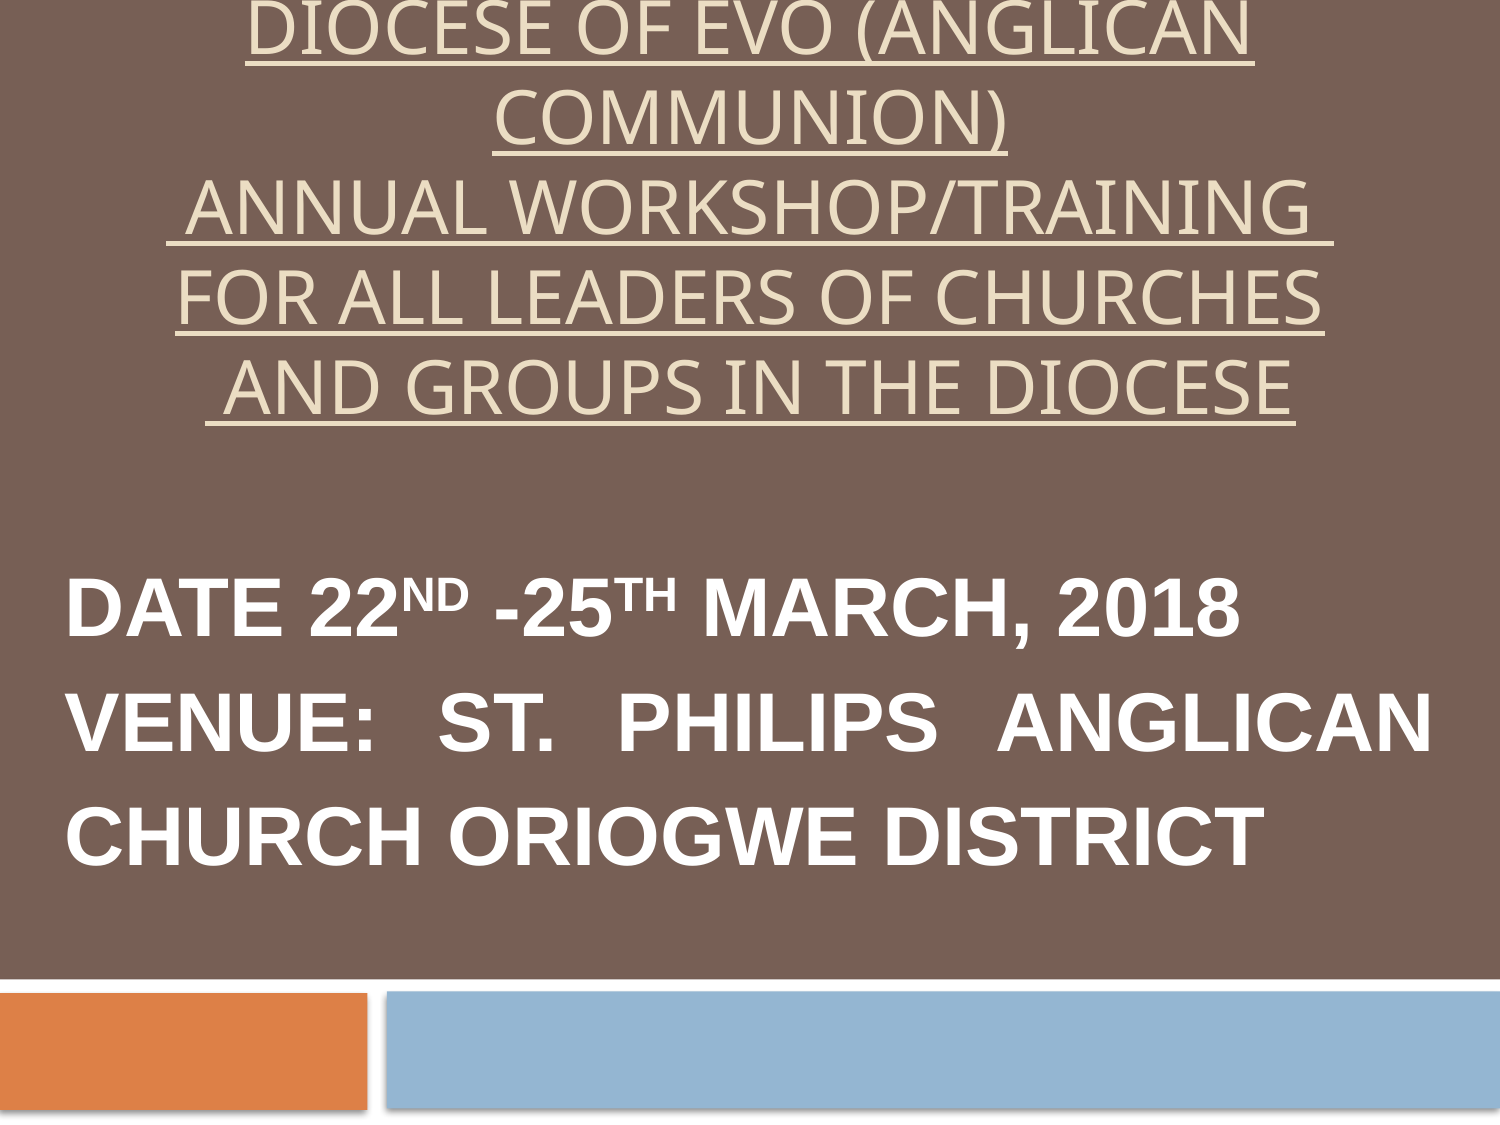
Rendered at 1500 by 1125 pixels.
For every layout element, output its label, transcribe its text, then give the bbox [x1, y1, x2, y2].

title DIOCESE OF EVO (ANGLICAN COMMUNION) ANNUAL WORKSHOP/TRAINING FOR ALL LEADERS OF CHURCHES AND GROUPS IN THE DIOCESE [0, 75, 1500, 438]
subtitle DATE 22ND -25TH MARCH, 2018 VENUE: ST. PHILIPS ANGLICAN CHURCH ORIOGWE DISTRICT [50, 525, 1450, 975]
